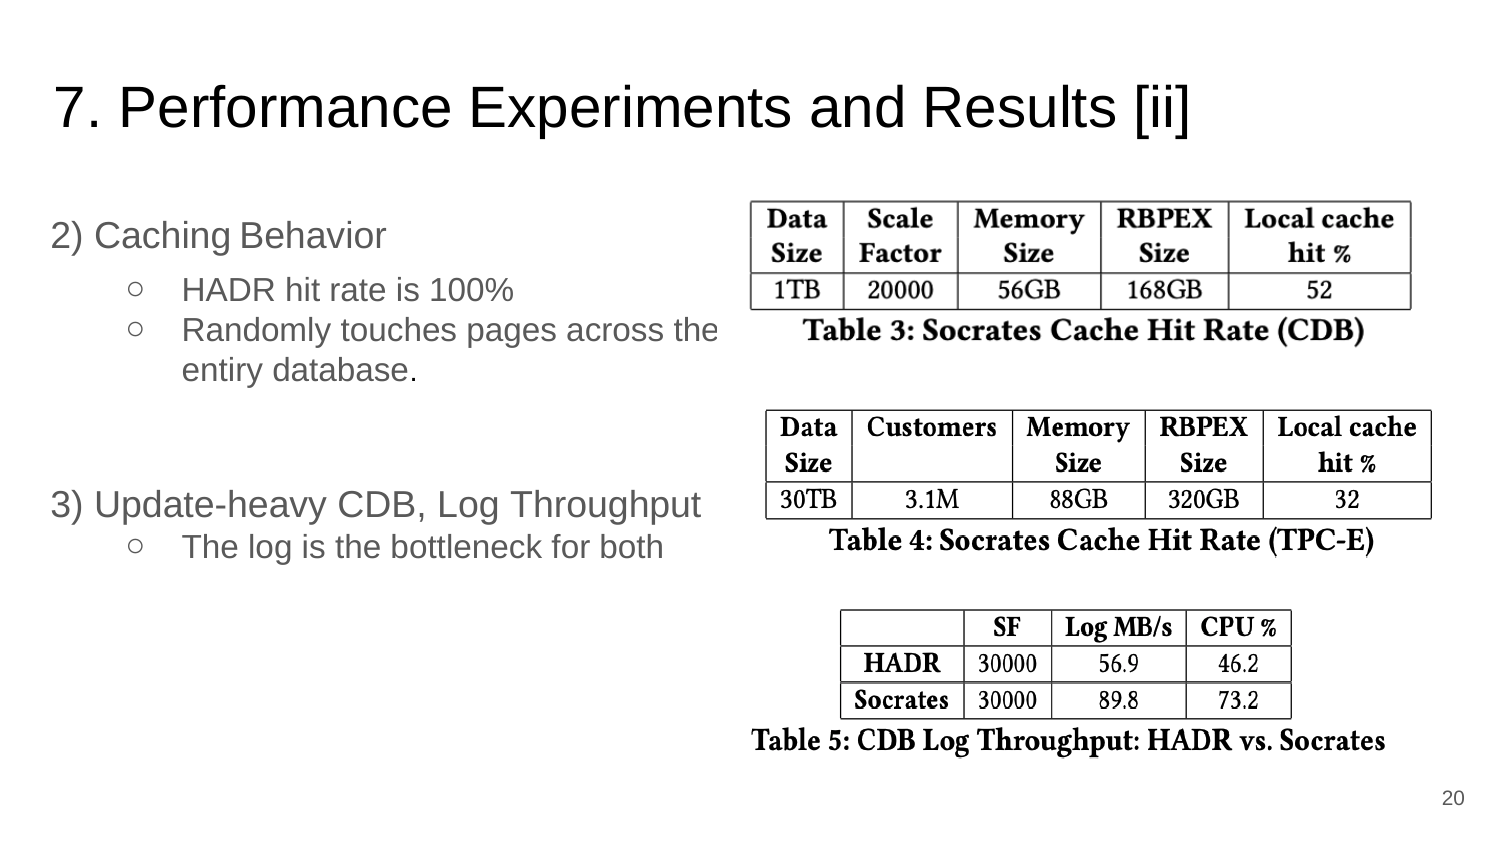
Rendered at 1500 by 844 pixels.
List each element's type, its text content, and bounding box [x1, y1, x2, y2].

picture [717, 584, 1460, 808]
title 7. Performance Experiments and Results [ii] [38, 62, 1437, 157]
list 2) Caching Behavior HADR hit rate is 100% Randomly touches pages across the entiry database. 3) Update-heavy CDB, Log Throughput The log is the bottleneck for both [35, 189, 715, 750]
picture [717, 188, 1460, 579]
slide_number 20 [1389, 764, 1480, 830]
